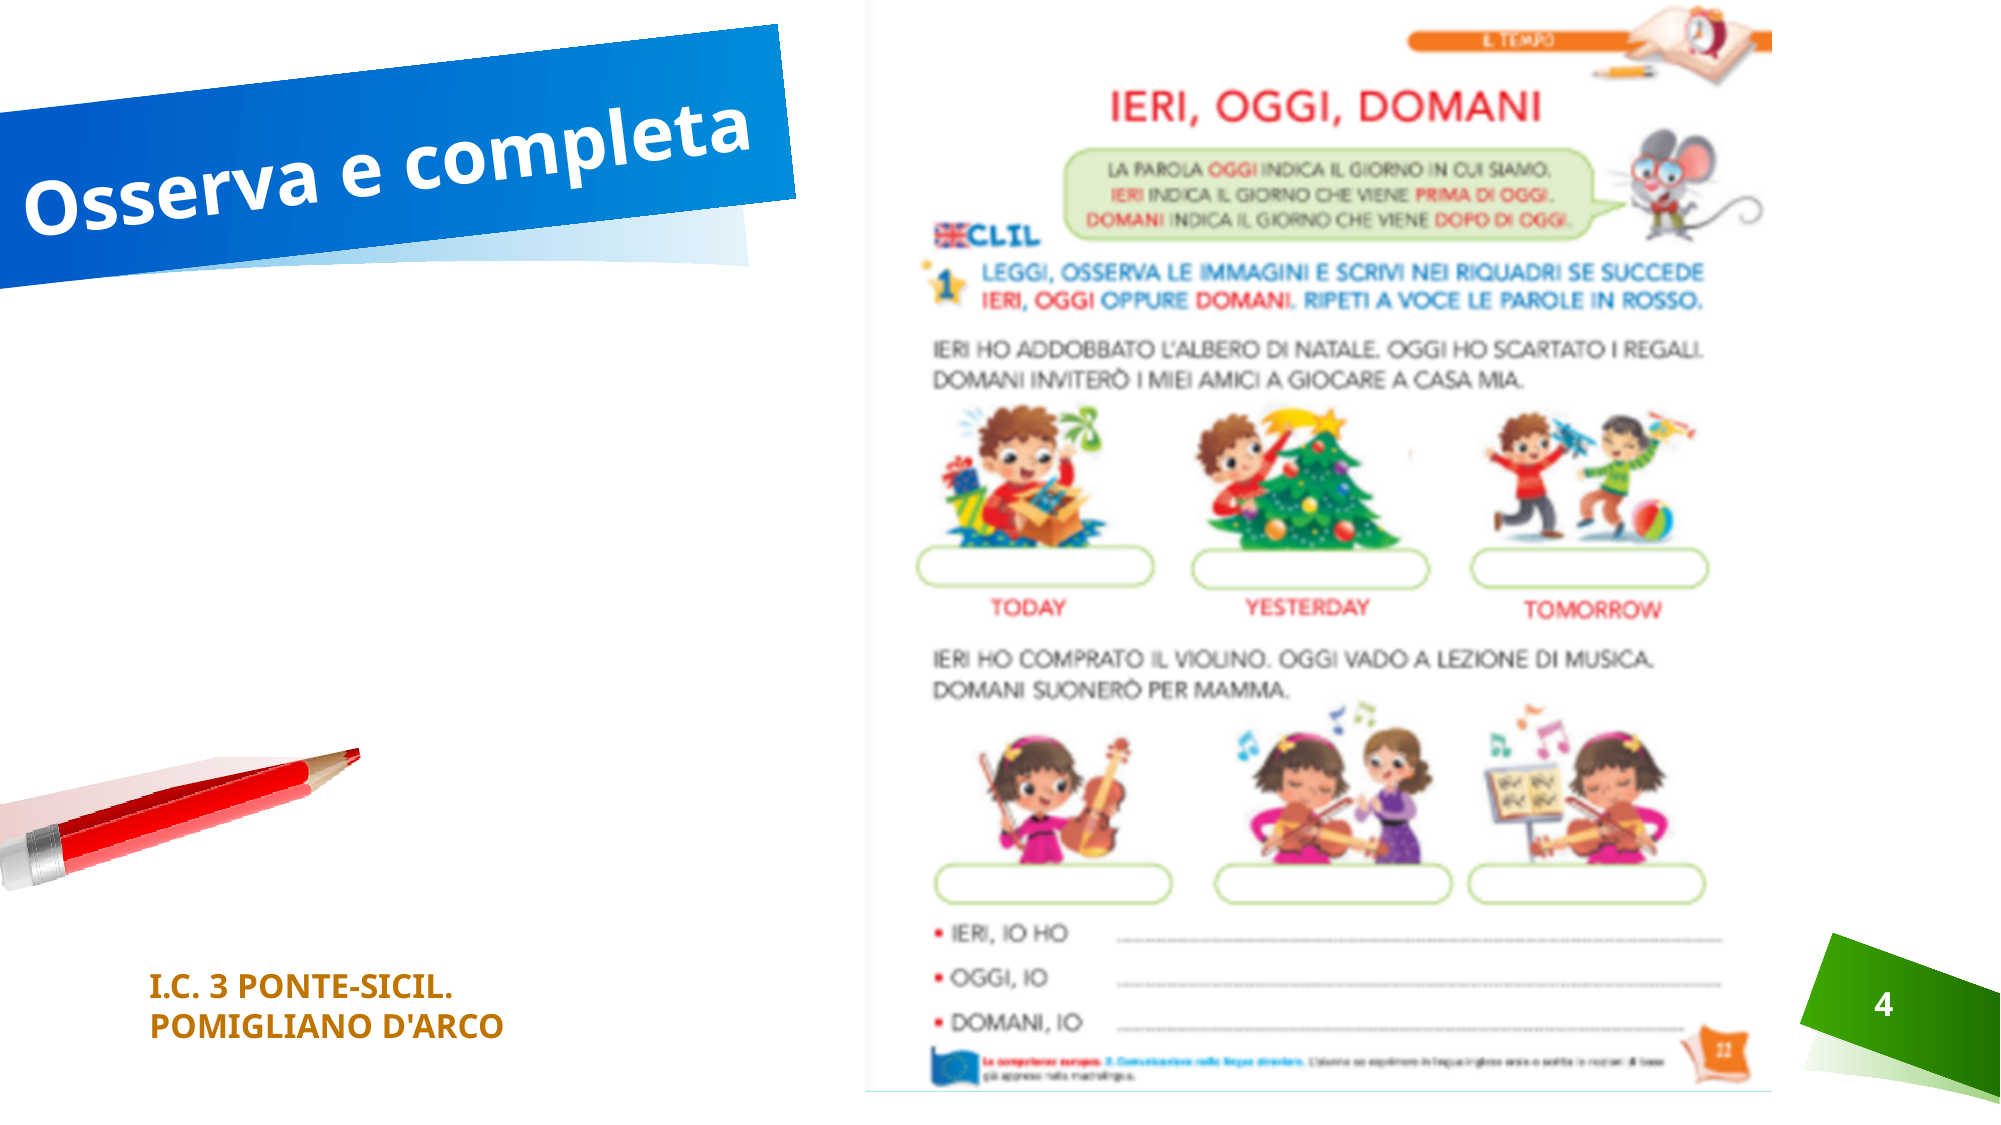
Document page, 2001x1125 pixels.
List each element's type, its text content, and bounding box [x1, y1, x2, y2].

slide_number 4 [1831, 975, 1937, 1036]
title Osserva e completa [0, 1, 864, 327]
footer I.C. 3 PONTE-SICIL. POMIGLIANO D'ARCO [149, 975, 583, 1036]
picture [864, 0, 1772, 1092]
picture [0, 747, 373, 894]
